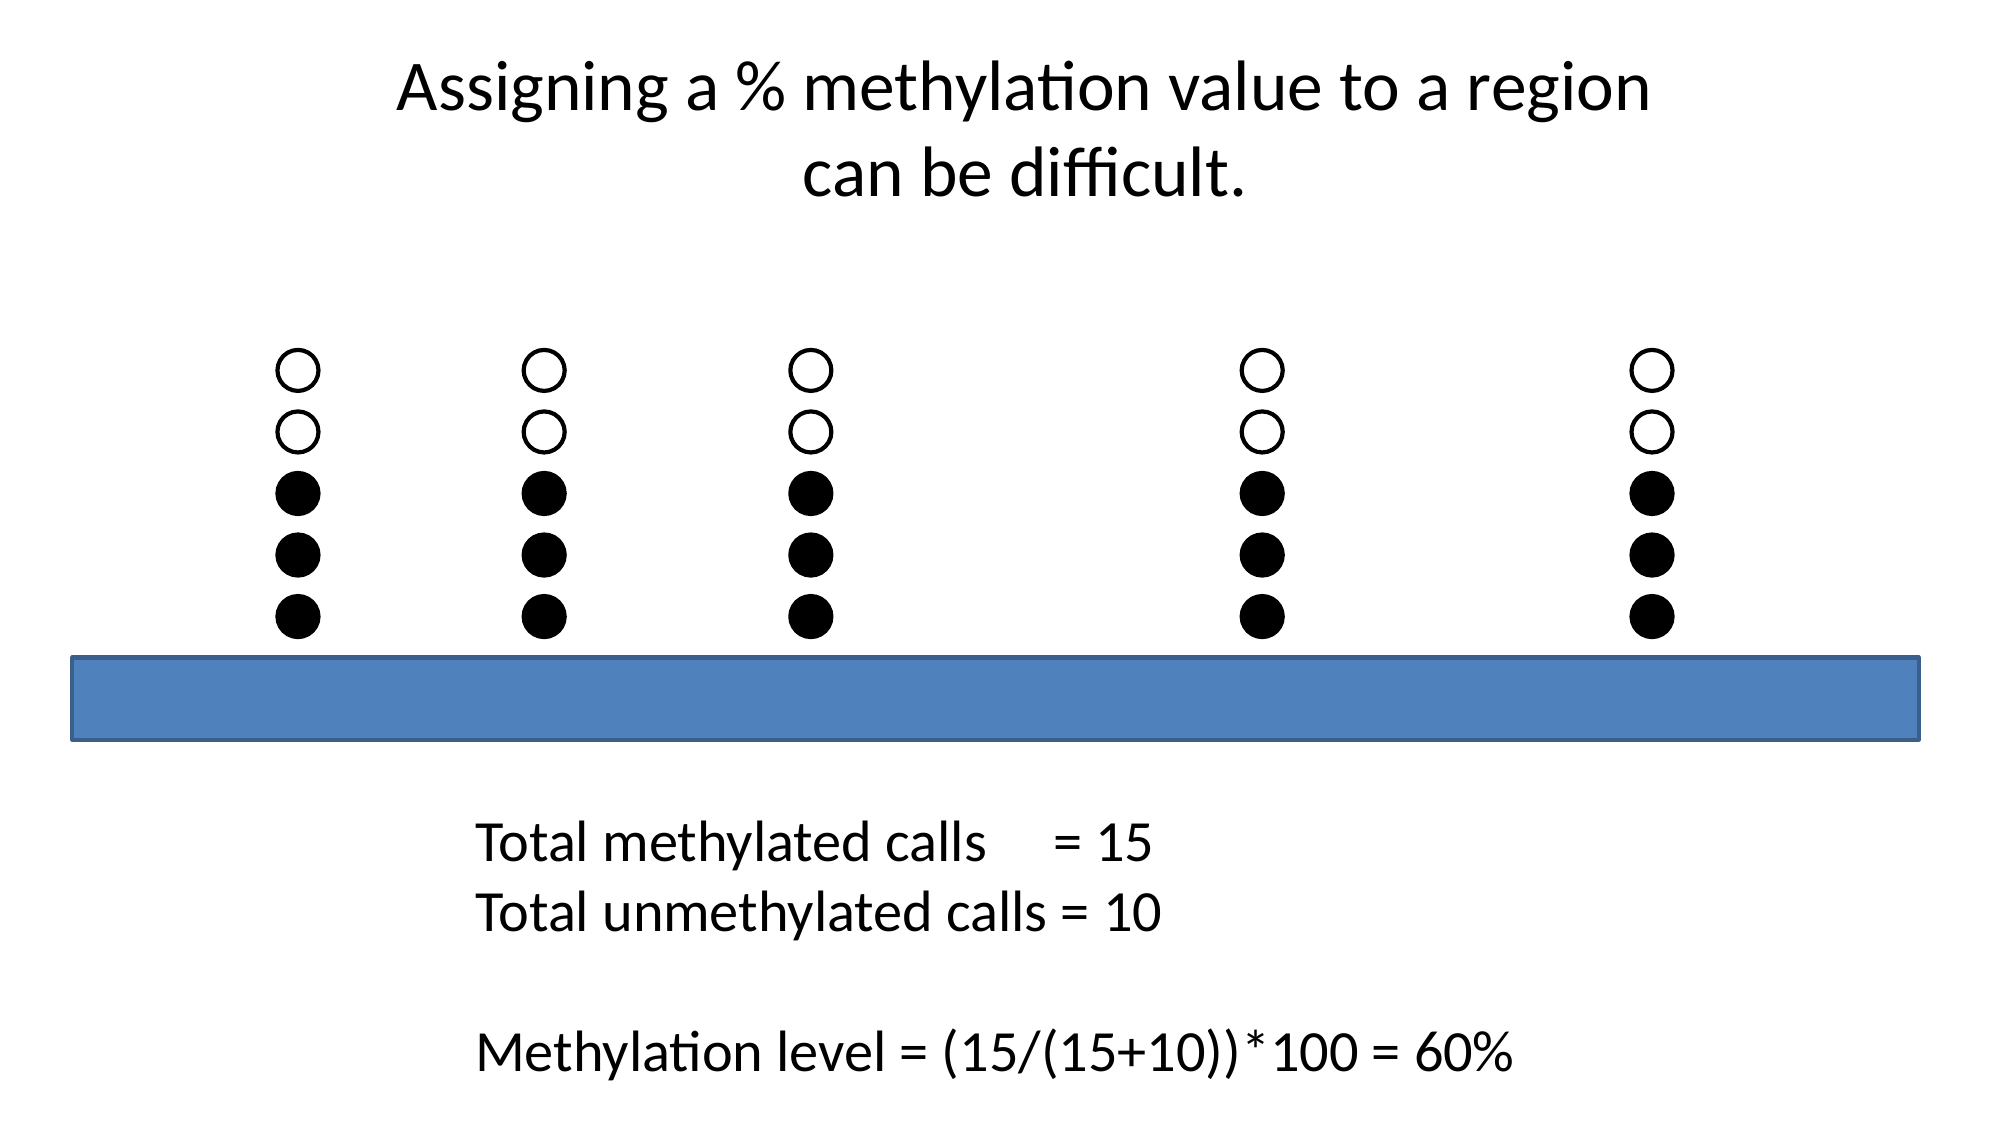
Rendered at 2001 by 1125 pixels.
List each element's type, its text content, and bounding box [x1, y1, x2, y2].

title Assigning a % methylation value to a region can be difficult. [350, 30, 1701, 219]
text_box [72, 349, 1919, 740]
text_box Total methylated calls = 15 Total unmethylated calls = 10 Methylation level = (15/(15+10))*100 = 60% [460, 796, 1531, 1091]
